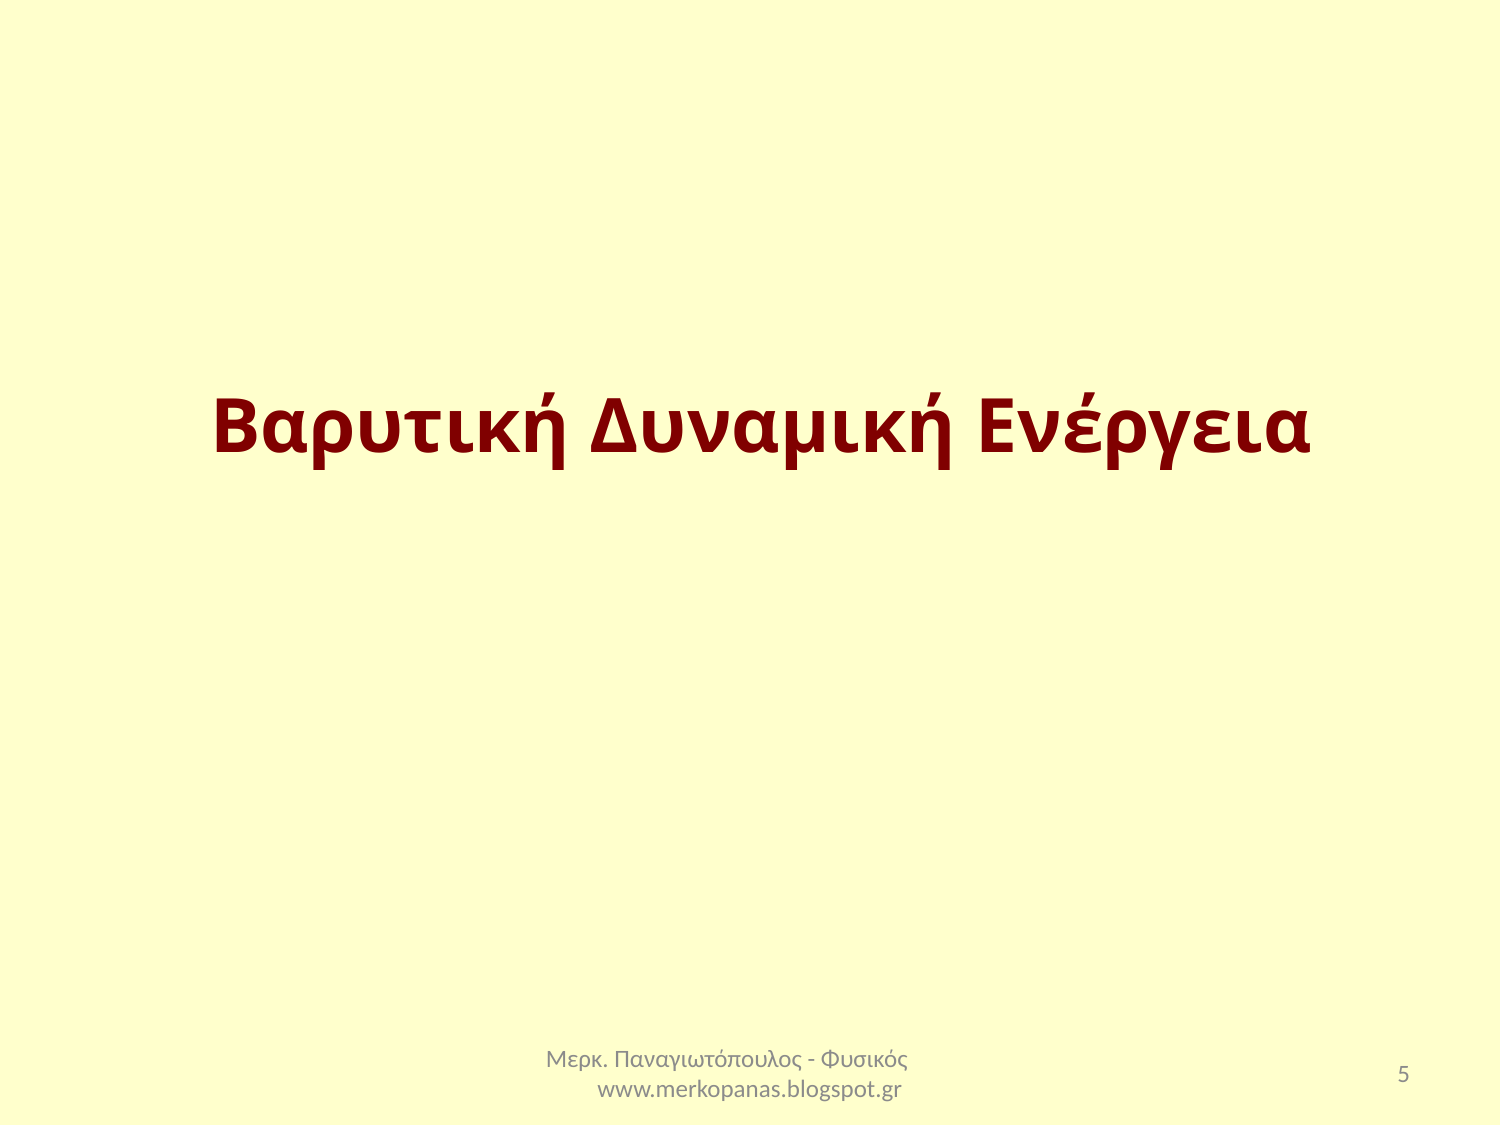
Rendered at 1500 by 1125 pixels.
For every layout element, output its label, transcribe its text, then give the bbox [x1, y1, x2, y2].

footer Μερκ. Παναγιωτόπουλος - Φυσικός www.merkopanas.blogspot.gr [512, 1042, 988, 1103]
slide_number 5 [1074, 1042, 1425, 1103]
text_box Βαρυτική Δυναμική Ενέργεια [123, 370, 1399, 477]
